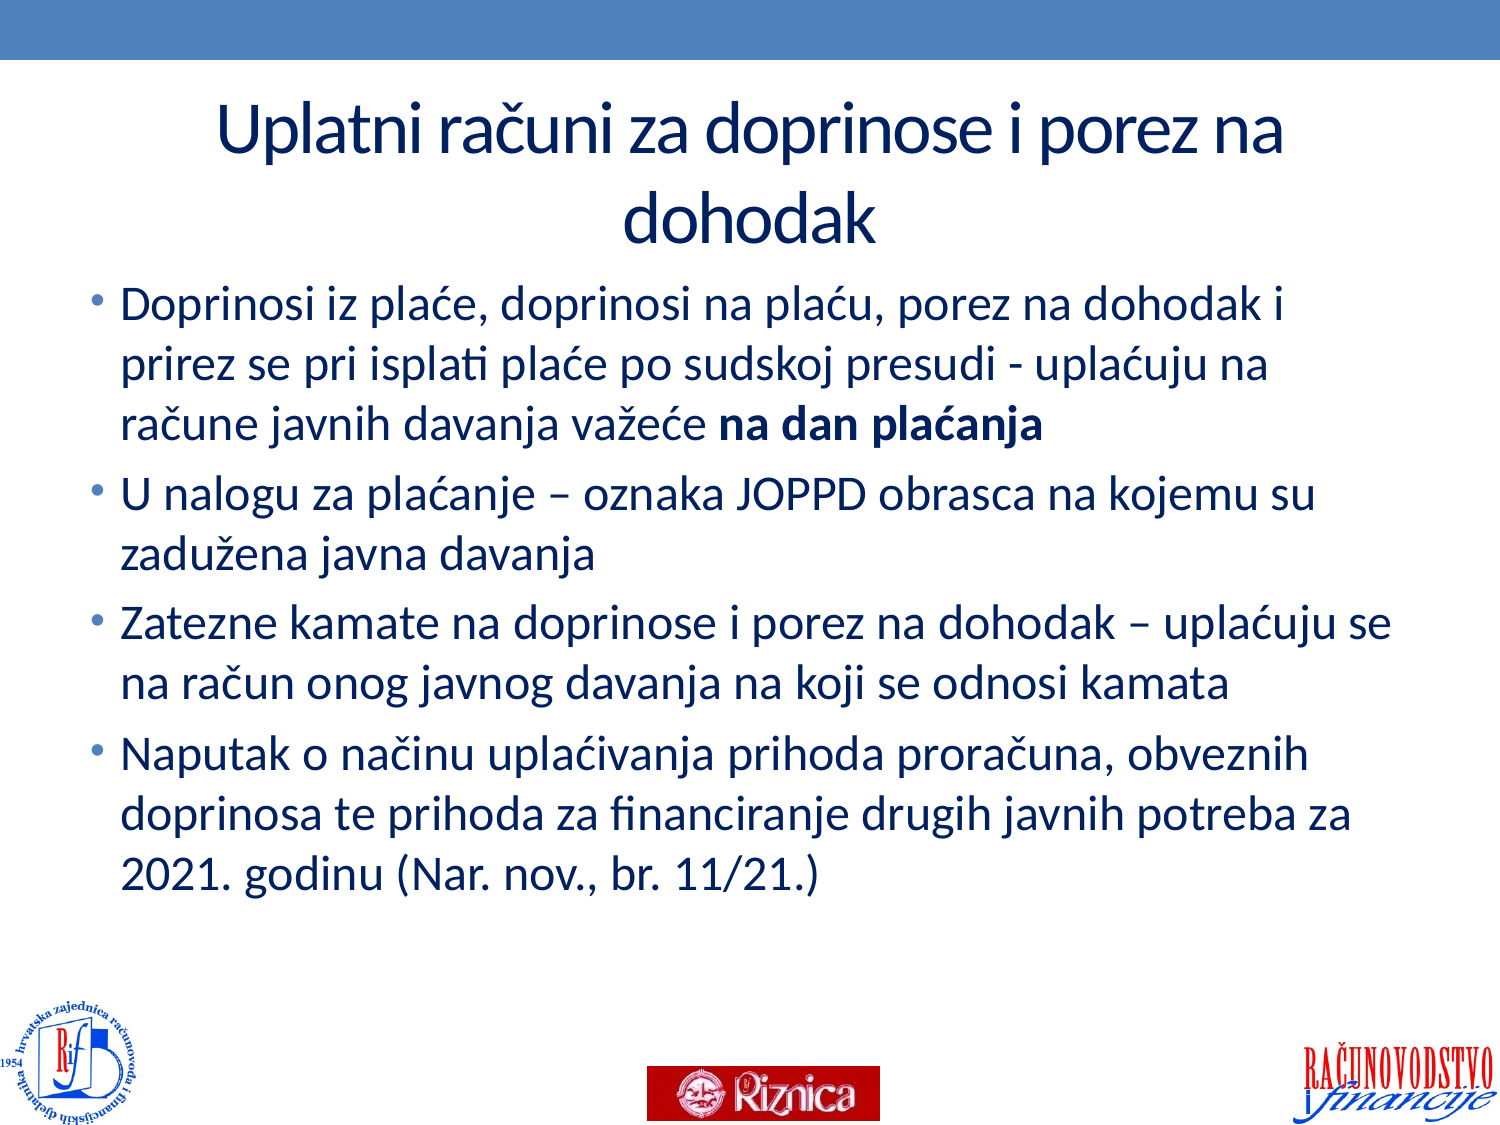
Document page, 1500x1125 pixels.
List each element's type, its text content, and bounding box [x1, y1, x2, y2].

picture [647, 1066, 880, 1121]
picture [1293, 1042, 1497, 1124]
title Uplatni računi za doprinose i porez na dohodak [75, 87, 1425, 250]
picture [0, 1001, 136, 1125]
list Doprinosi iz plaće, doprinosi na plaću, porez na dohodak i prirez se pri isplati plaće po sudskoj presudi - uplaćuju na račune javnih davanja važeće na dan plaćanja U nalogu za plaćanje – oznaka JOPPD obrasca na kojemu su zadužena javna davanja Zatezne kamate na doprinose i porez na dohodak – uplaćuju se na račun onog javnog davanja na koji se odnosi kamata Naputak o načinu uplaćivanja prihoda proračuna, obveznih doprinosa te prihoda za financiranje drugih javnih potreba za 2021. godinu (Nar. nov., br. 11/21.) [75, 262, 1425, 1063]
